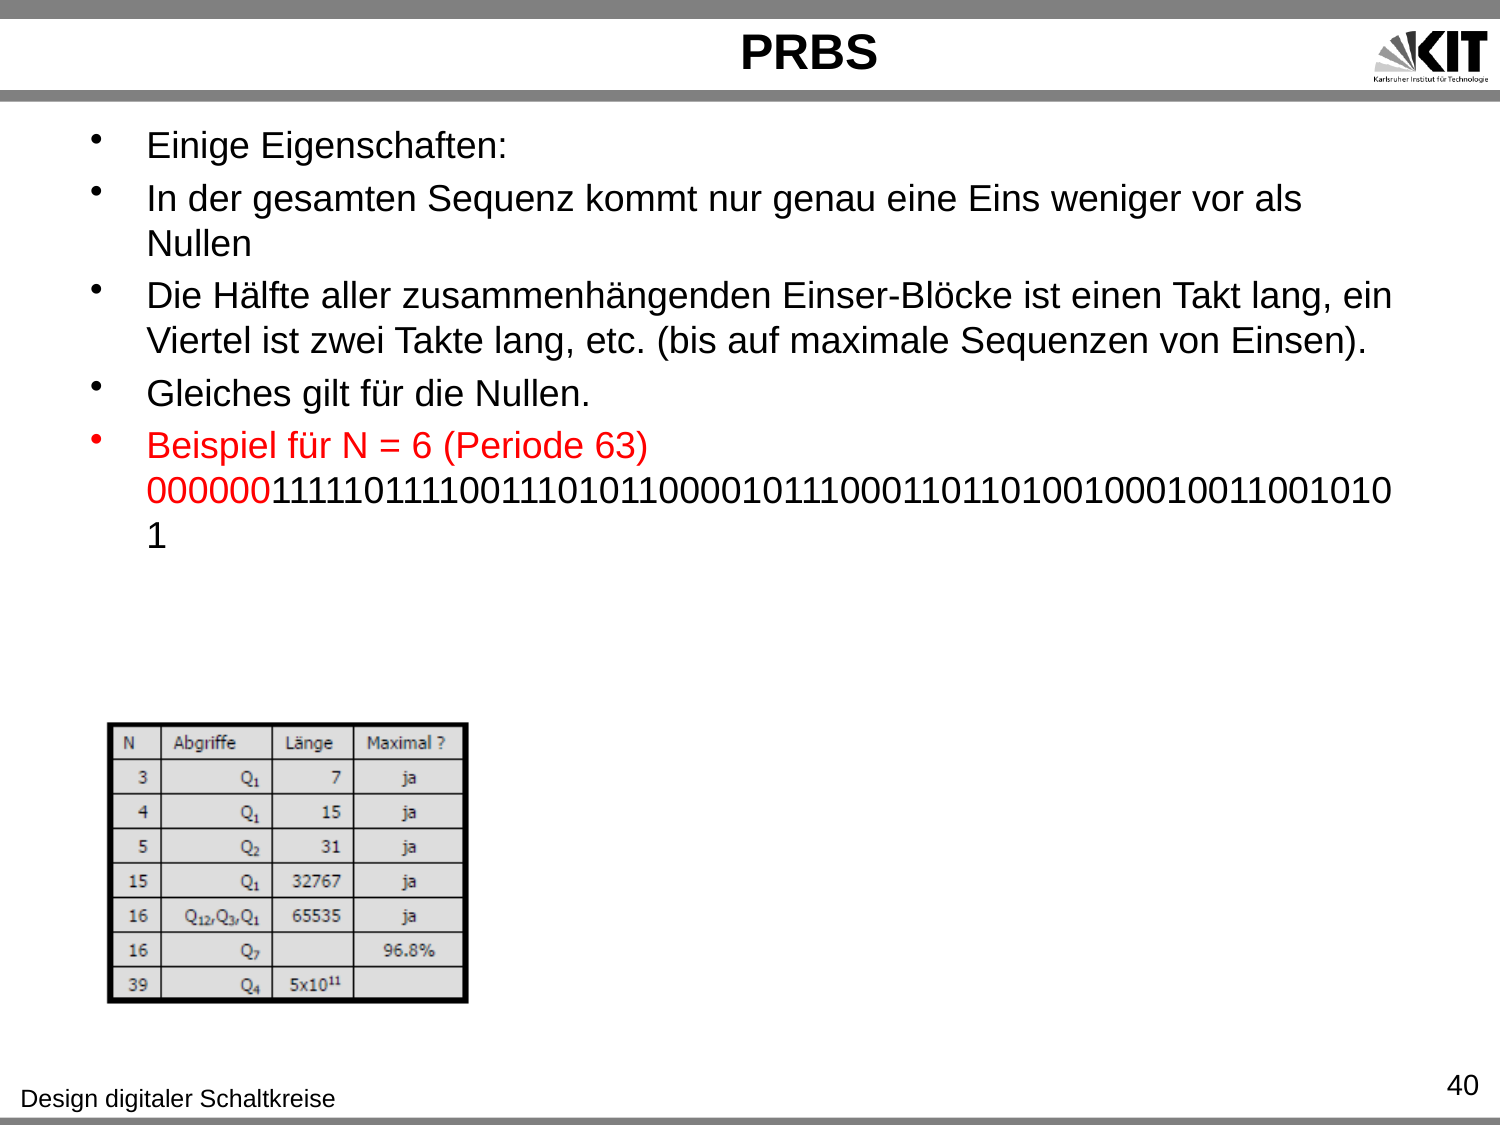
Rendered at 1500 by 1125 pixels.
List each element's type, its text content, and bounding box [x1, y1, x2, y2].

slide_number 40 [1364, 1058, 1495, 1094]
list Einige Eigenschaften: In der gesamten Sequenz kommt nur genau eine Eins weniger vor als Nullen Die Hälfte aller zusammenhängenden Einser-Blöcke ist einen Takt lang, ein Viertel ist zwei Takte lang, etc. (bis auf maximale Sequenzen von Einsen). Gleiches gilt für die Nullen. Beispiel für N = 6 (Periode 63) 000000111110111100111010110000101110001101101001000100110010101 [75, 113, 1425, 225]
title PRBS [194, 21, 1425, 79]
picture [87, 699, 483, 1018]
picture [1374, 31, 1488, 83]
